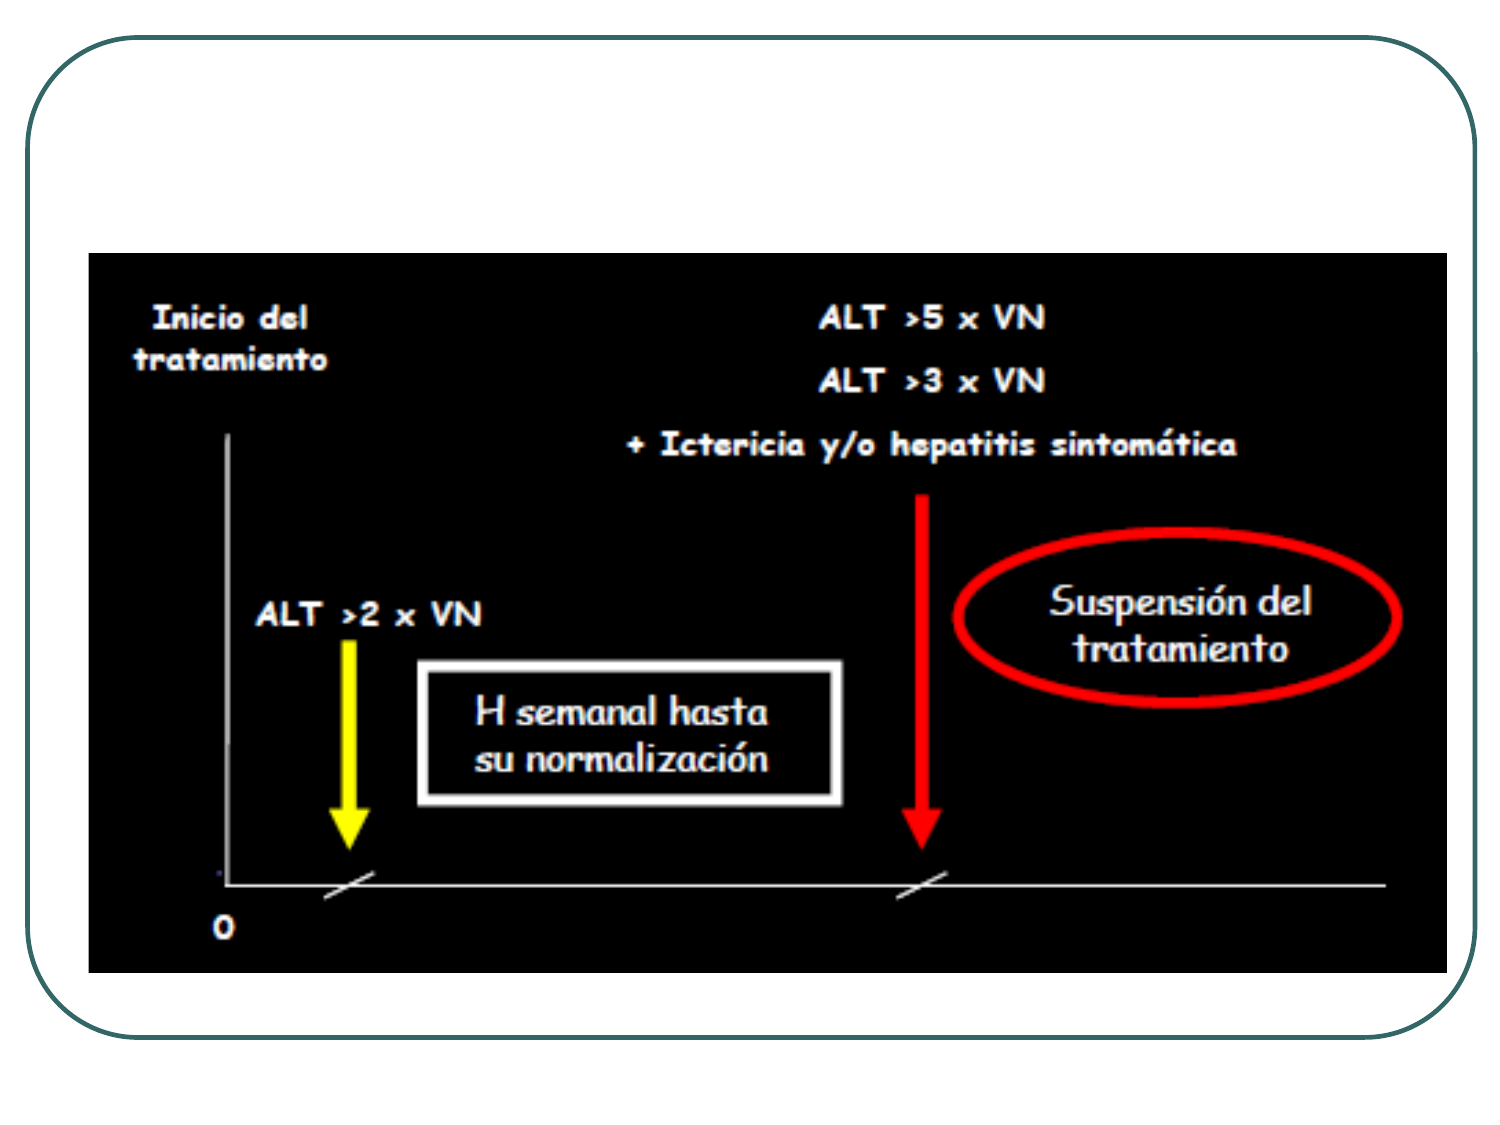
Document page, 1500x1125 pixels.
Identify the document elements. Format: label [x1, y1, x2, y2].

picture [88, 253, 1448, 973]
